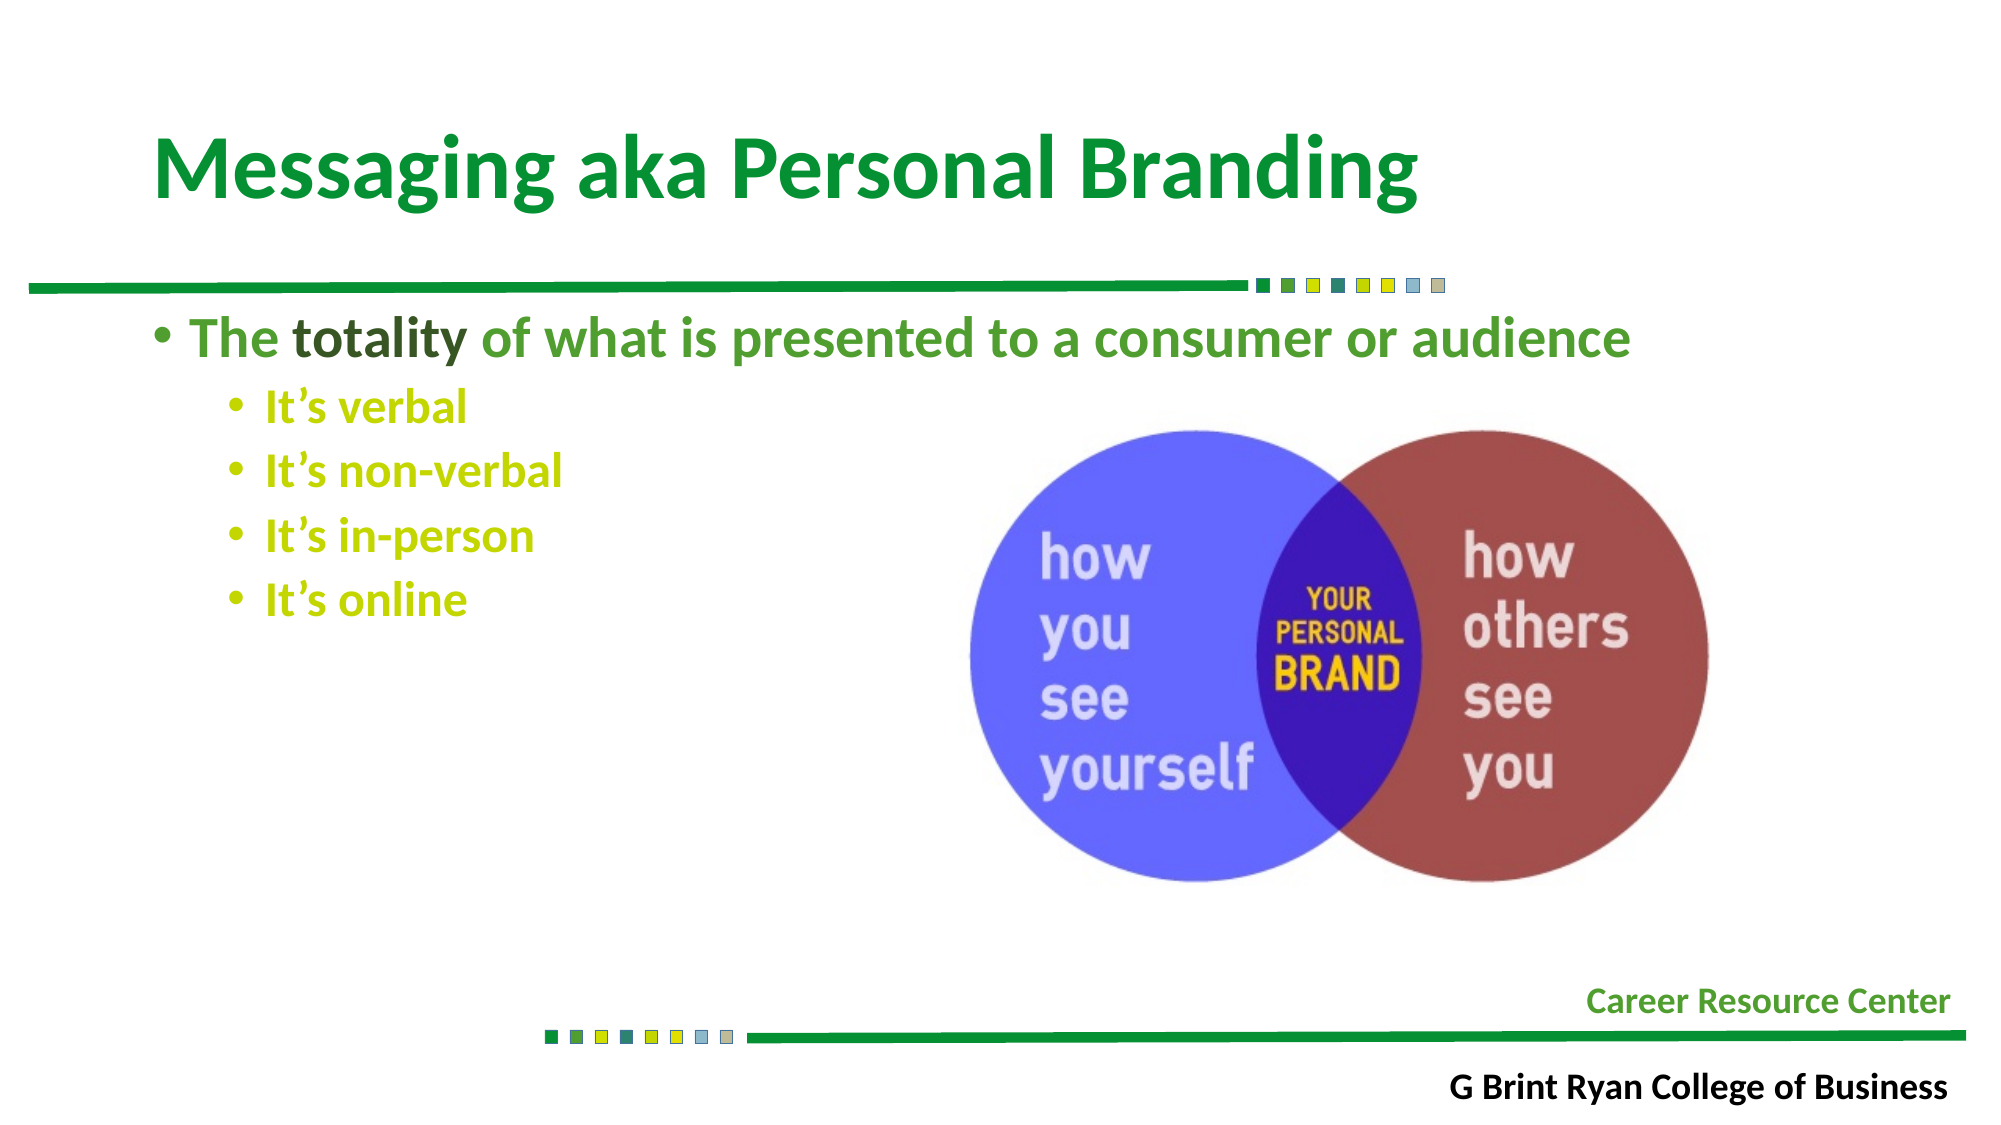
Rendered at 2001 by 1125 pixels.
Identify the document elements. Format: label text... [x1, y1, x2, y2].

title Messaging aka Personal Branding [137, 59, 1863, 278]
picture [958, 410, 1725, 903]
list The totality of what is presented to a consumer or audience It’s verbal It’s non-verbal It’s in-person It’s online [137, 299, 1863, 1014]
